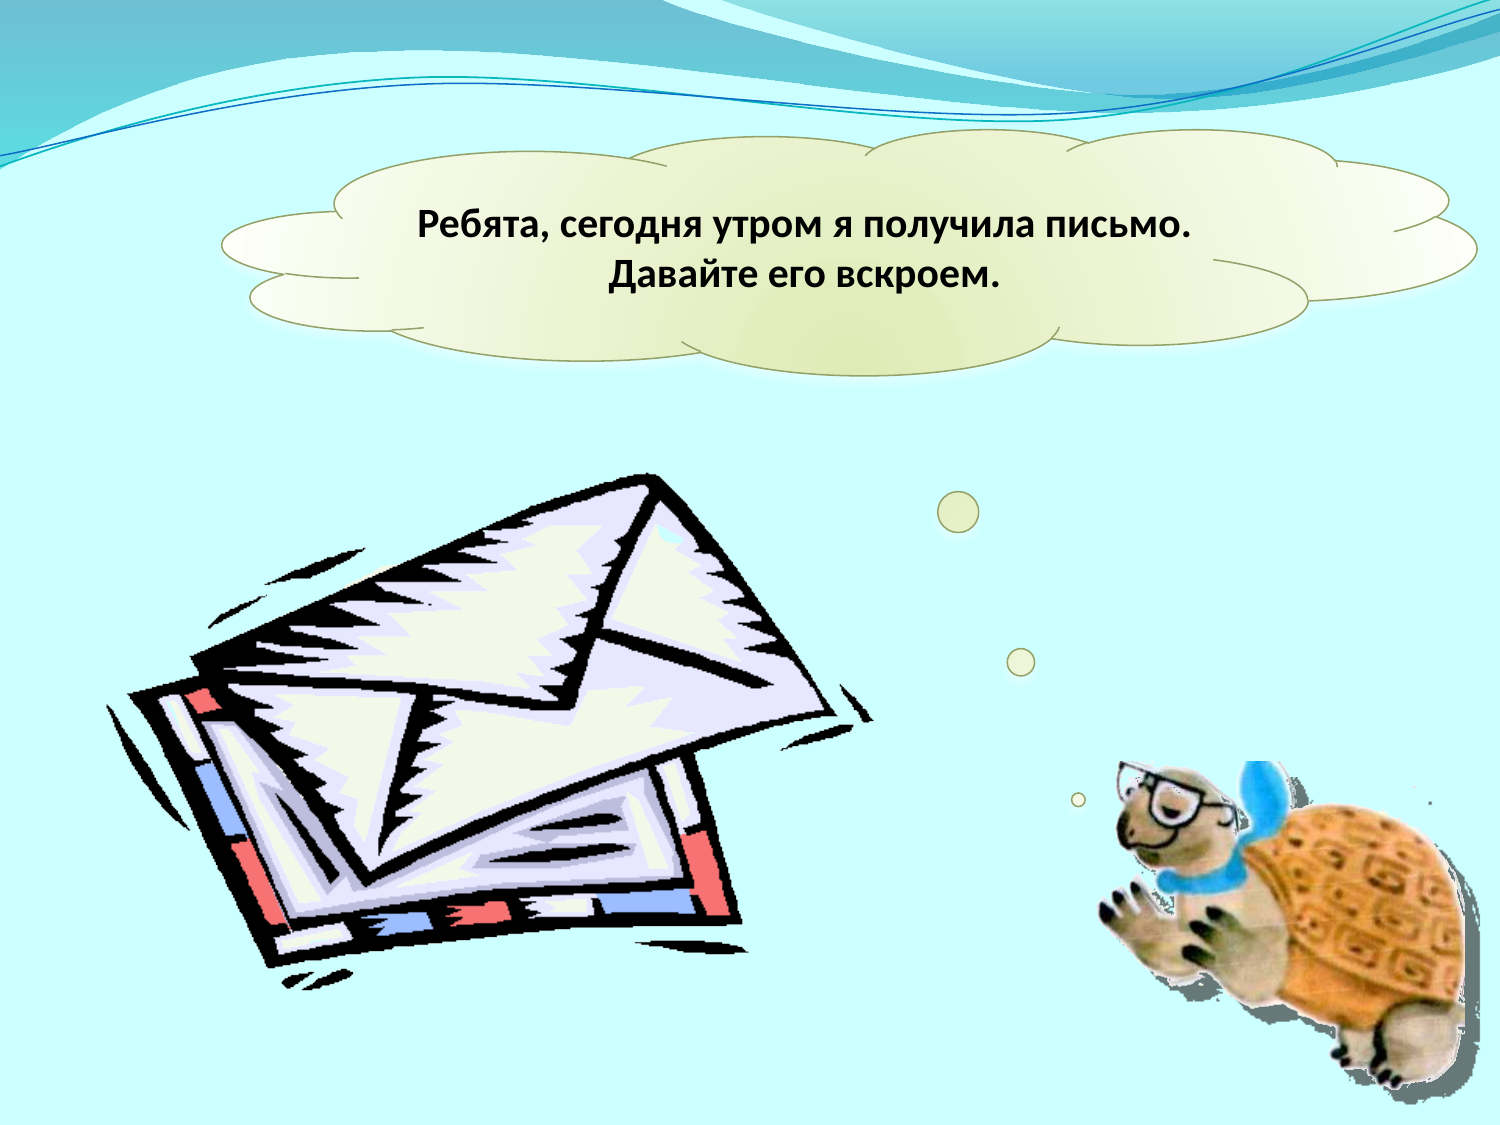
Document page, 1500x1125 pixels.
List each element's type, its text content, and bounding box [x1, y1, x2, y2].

picture [105, 468, 883, 998]
text_box Ребята, сегодня утром я получила письмо. Давайте его вскроем. [220, 128, 1478, 377]
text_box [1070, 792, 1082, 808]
text_box Ребята, сегодня утром я получила письмо. Давайте его вскроем. [936, 490, 980, 534]
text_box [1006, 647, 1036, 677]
picture [1089, 761, 1466, 1098]
